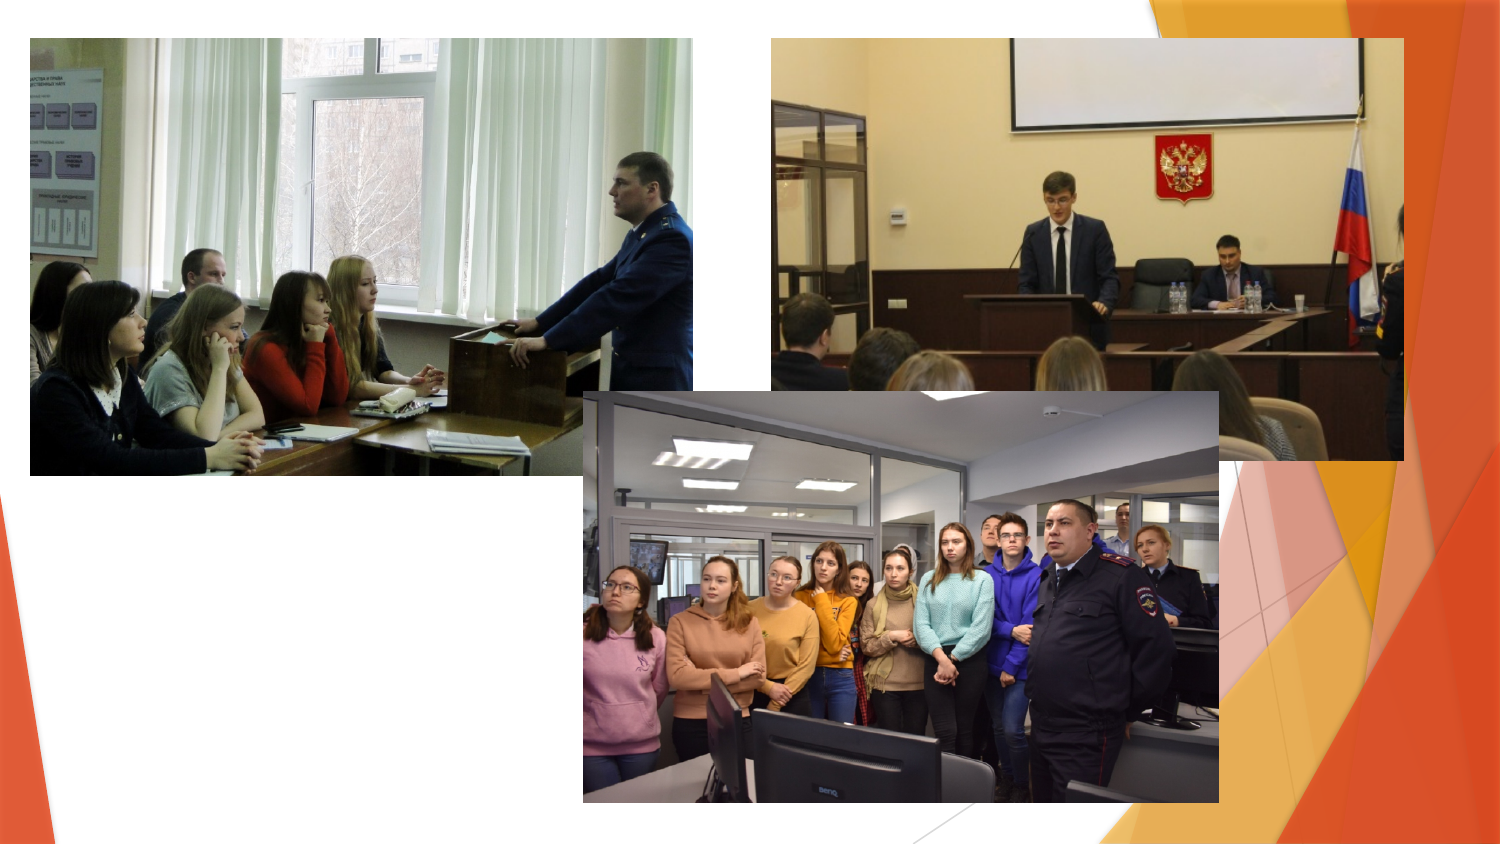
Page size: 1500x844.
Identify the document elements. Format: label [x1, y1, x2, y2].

picture [29, 38, 1405, 803]
